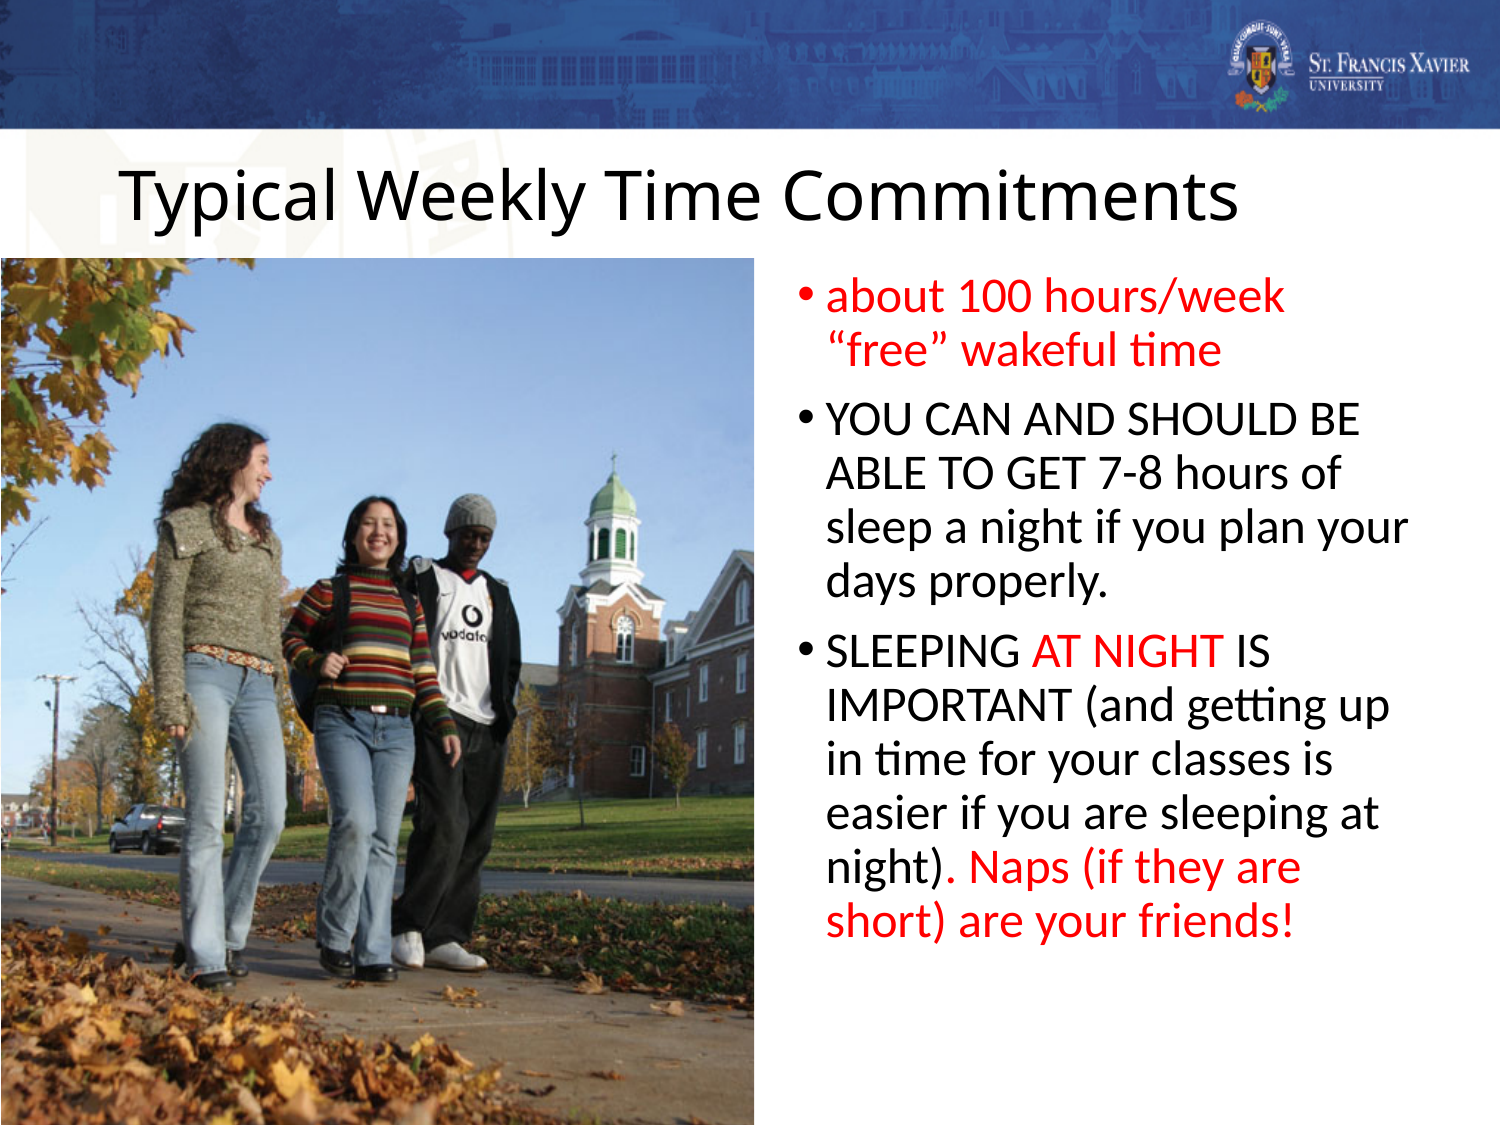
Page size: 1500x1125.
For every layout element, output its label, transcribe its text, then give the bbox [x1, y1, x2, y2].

list about 100 hours/week “free” wakeful time YOU CAN AND SHOULD BE ABLE TO GET 7-8 hours of sleep a night if you plan your days properly. SLEEPING AT NIGHT IS IMPORTANT (and getting up in time for your classes is easier if you are sleeping at night). Naps (if they are short) are your friends! [782, 261, 1428, 1035]
title Typical Weekly Time Commitments [103, 89, 1397, 308]
picture [0, 0, 1500, 1125]
